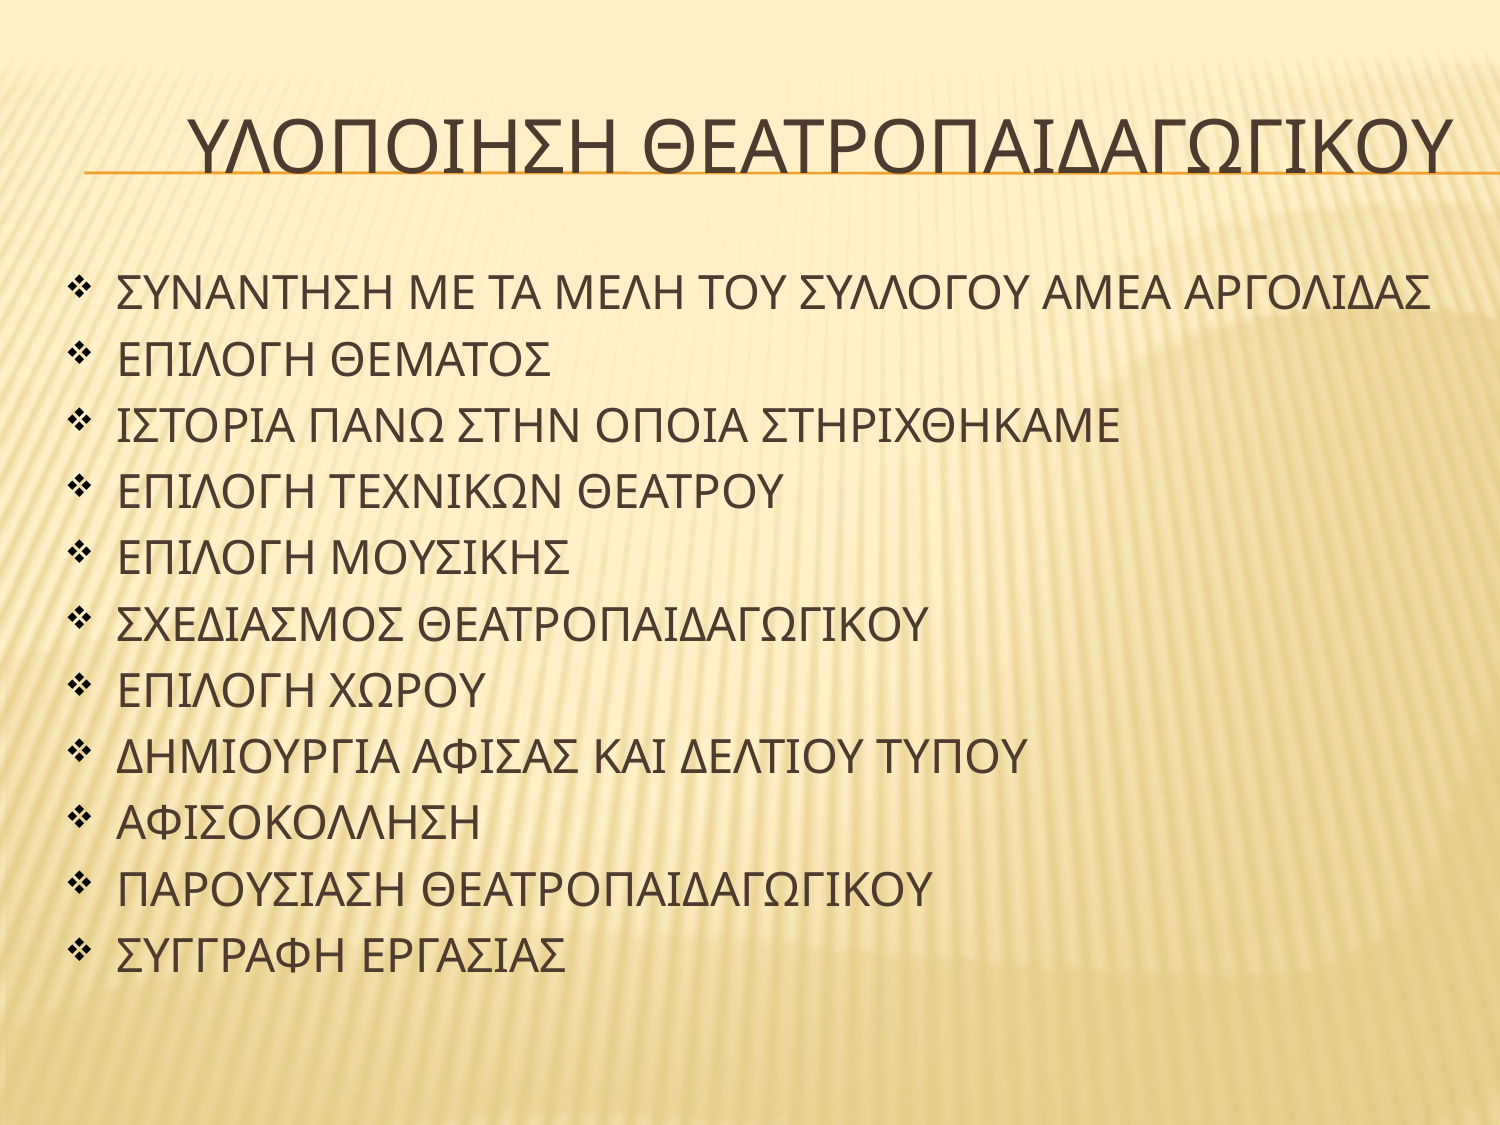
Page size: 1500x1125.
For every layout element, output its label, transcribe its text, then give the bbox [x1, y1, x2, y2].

title ΥΛΟΠΟΙΗΣΗ ΘΕΑΤΡΟΠΑΙΔΑΓΩΓΙΚΟΥ [50, 75, 1475, 213]
list ΣΥΝΑΝΤΗΣΗ ΜΕ ΤΑ ΜΕΛΗ ΤΟΥ ΣΥΛΛΟΓΟΥ ΑΜΕΑ ΑΡΓΟΛΙΔΑΣ ΕΠΙΛΟΓΗ ΘΕΜΑΤΟΣ ΙΣΤΟΡΙΑ ΠΑΝΩ ΣΤΗΝ ΟΠΟΙΑ ΣΤΗΡΙΧΘΗΚΑΜΕ ΕΠΙΛΟΓΗ ΤΕΧΝΙΚΩΝ ΘΕΑΤΡΟΥ ΕΠΙΛΟΓΗ ΜΟΥΣΙΚΗΣ ΣΧΕΔΙΑΣΜΟΣ ΘΕΑΤΡΟΠΑΙΔΑΓΩΓΙΚΟΥ ΕΠΙΛΟΓΗ ΧΩΡΟΥ ΔΗΜΙΟΥΡΓΙΑ ΑΦΙΣΑΣ ΚΑΙ ΔΕΛΤΙΟΥ ΤΥΠΟΥ ΑΦΙΣΟΚΟΛΛΗΣΗ ΠΑΡΟΥΣΙΑΣΗ ΘΕΑΤΡΟΠΑΙΔΑΓΩΓΙΚΟΥ ΣΥΓΓΡΑΦΗ ΕΡΓΑΣΙΑΣ [50, 254, 1475, 998]
